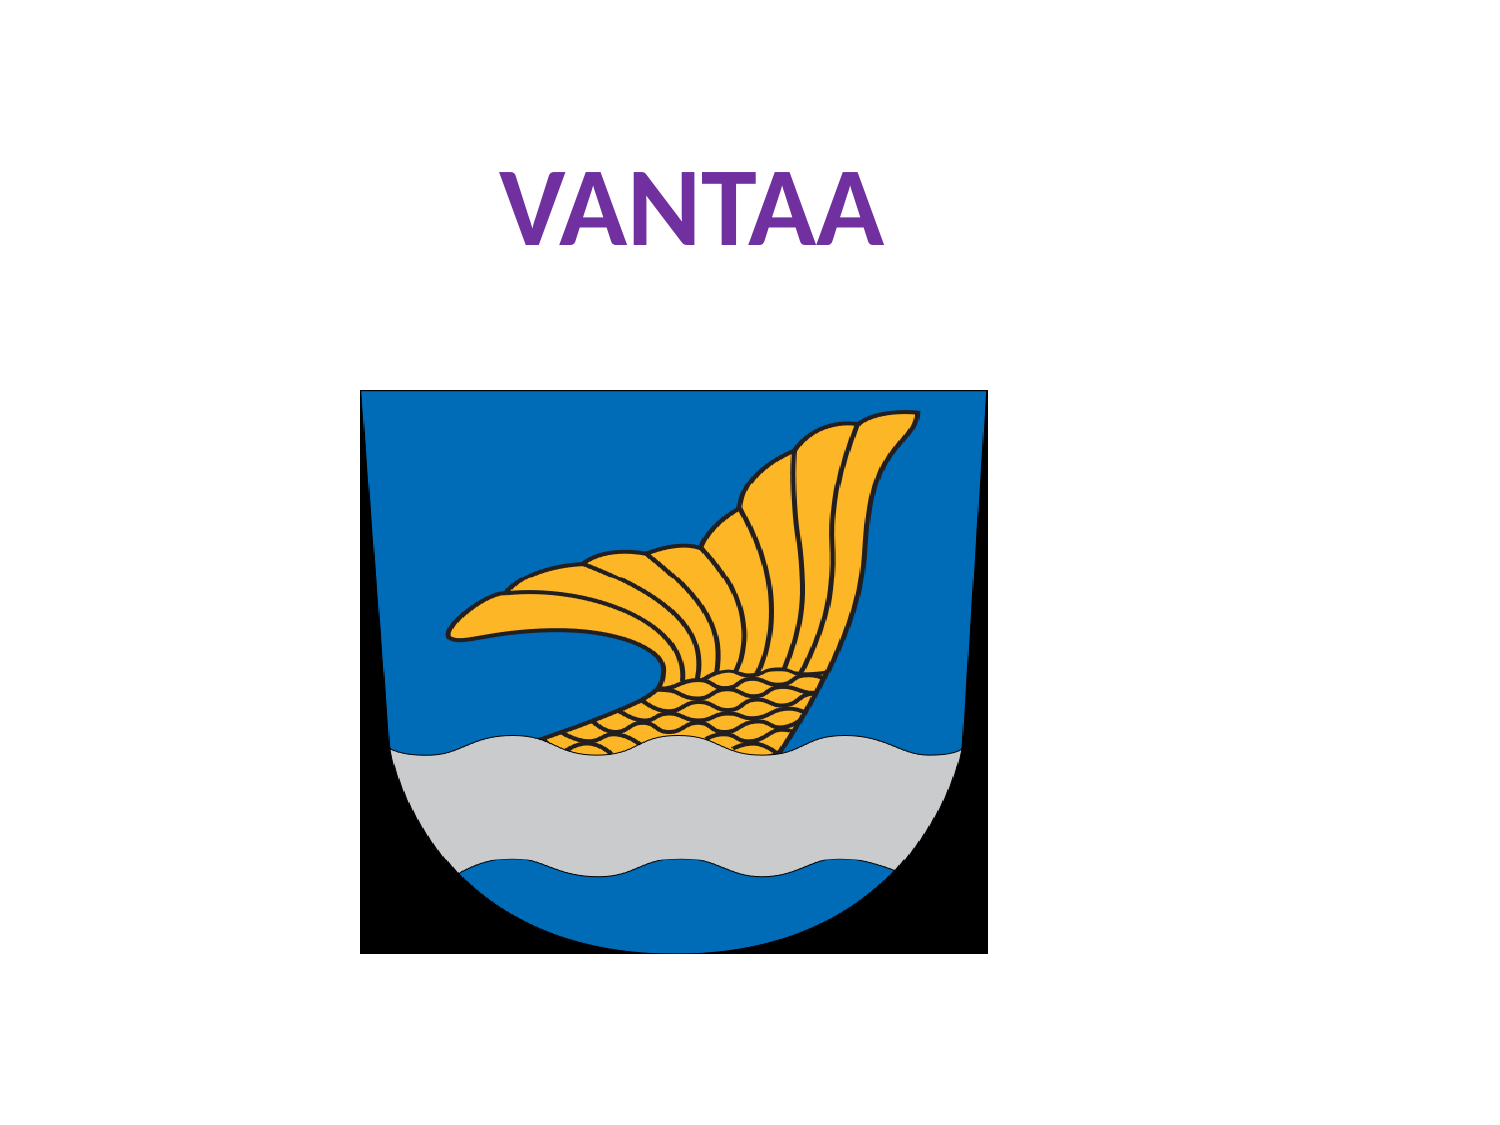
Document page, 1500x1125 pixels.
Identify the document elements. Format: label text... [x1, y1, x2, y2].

picture [360, 390, 988, 955]
text_box Vantaa [396, 125, 988, 276]
